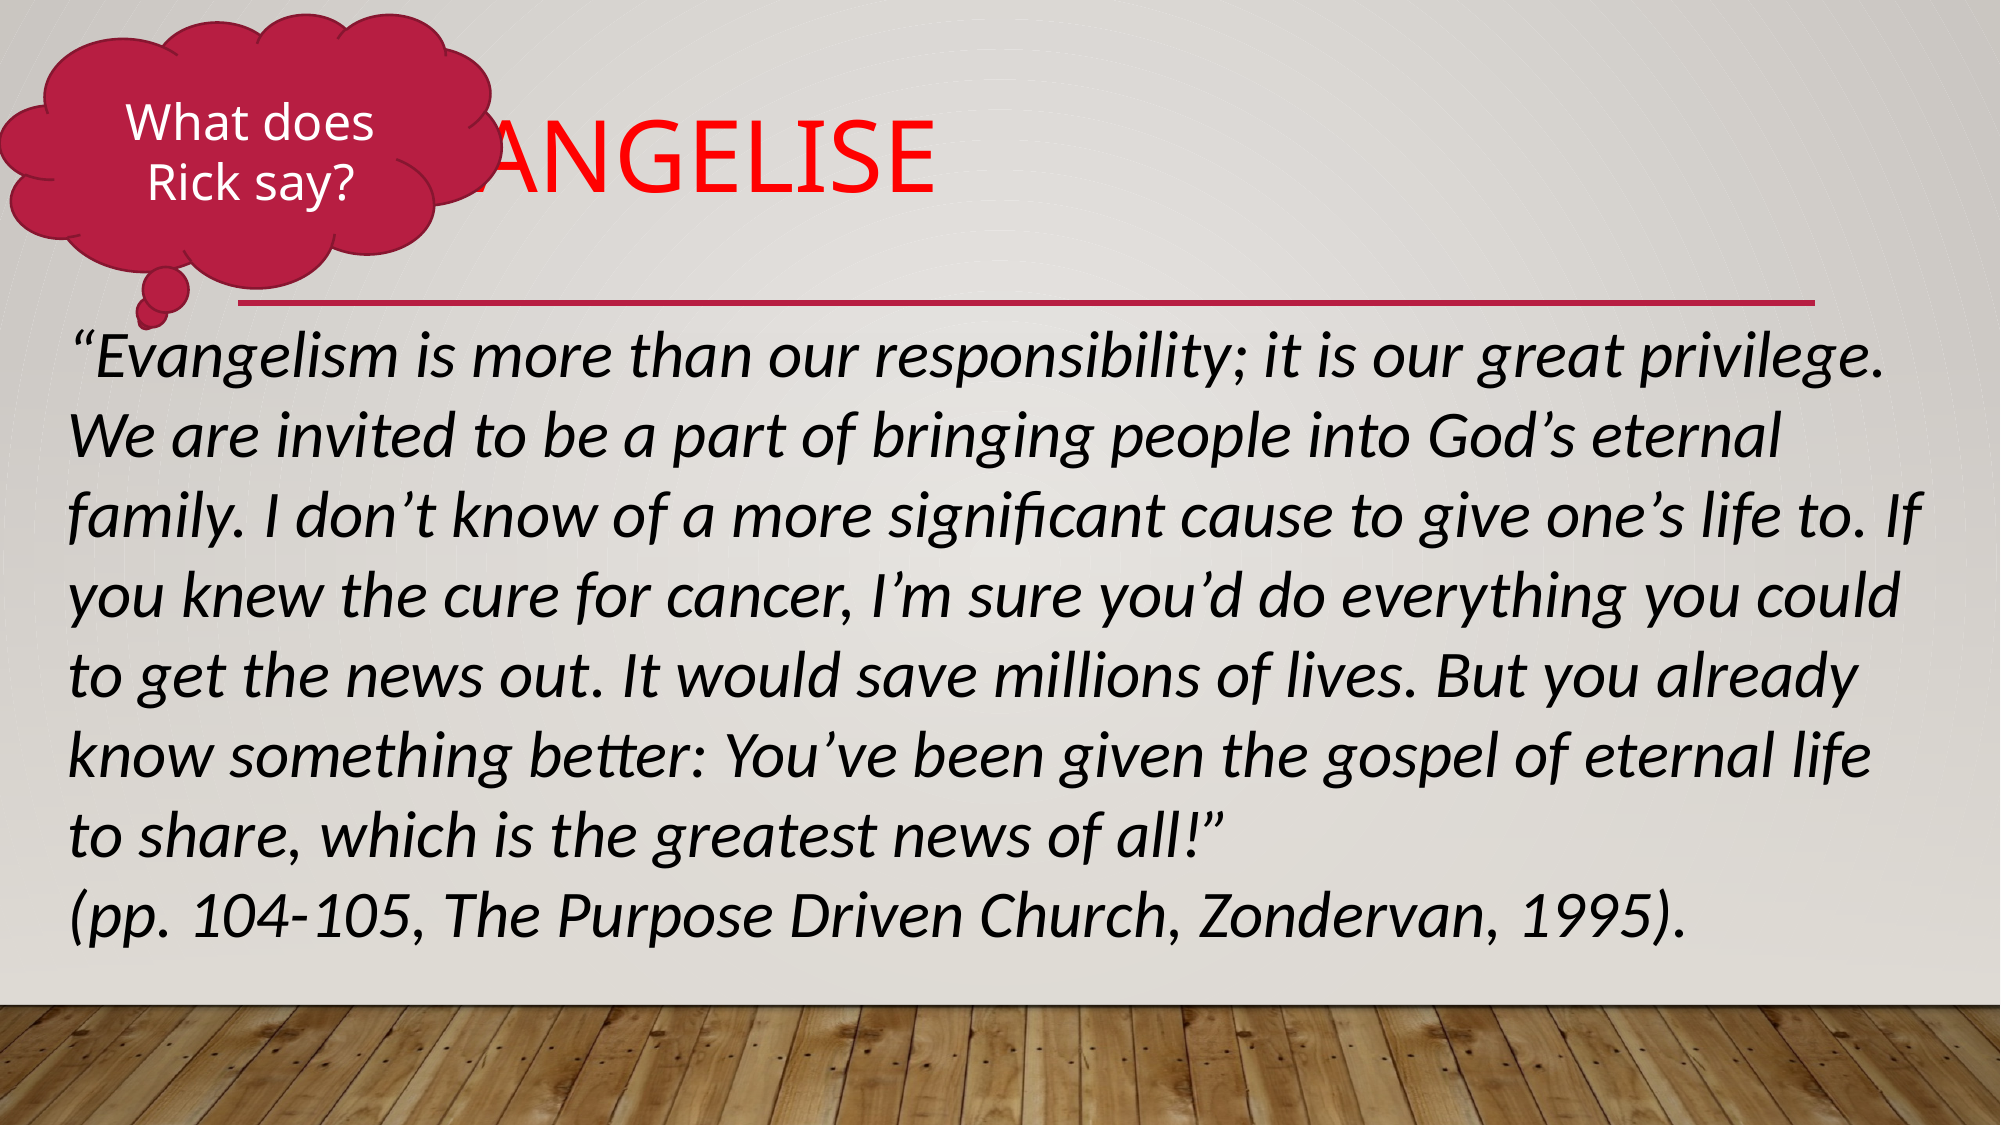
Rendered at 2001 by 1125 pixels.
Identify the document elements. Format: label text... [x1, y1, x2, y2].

text_box What does Rick say? [88, 82, 414, 218]
text_box [0, 13, 504, 303]
picture [0, 1005, 2000, 1125]
text_box “Evangelism is more than our responsibility; it is our great privilege. We are invited to be a part of bringing people into God’s eternal family. I don’t know of a more significant cause to give one’s life to. If you knew the cure for cancer, I’m sure you’d do everything you could to get the news out. It would save millions of lives. But you already know something better: You’ve been given the gospel of eternal life to share, which is the greatest news of all!” (pp. 104-105, The Purpose Driven Church, Zondervan, 1995). [53, 303, 1947, 958]
title 1. Evangelise [238, 98, 1814, 303]
